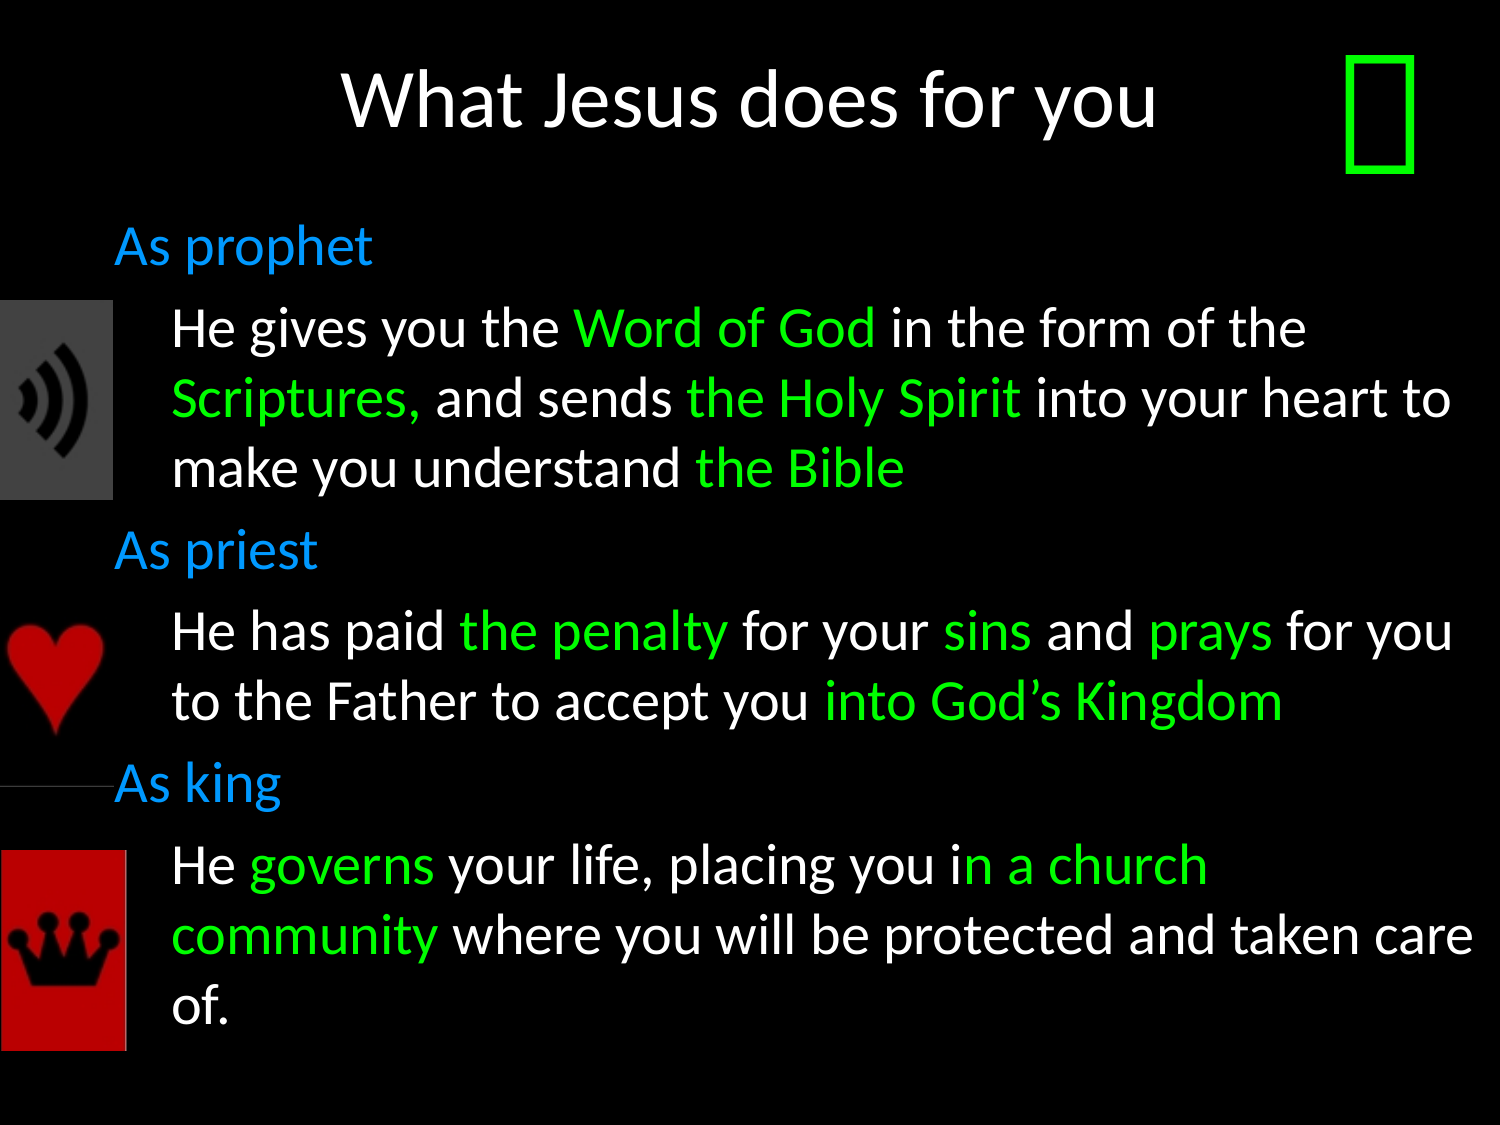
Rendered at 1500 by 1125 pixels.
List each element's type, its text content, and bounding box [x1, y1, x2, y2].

picture [0, 574, 115, 787]
picture [1, 850, 127, 1051]
text_box  [1261, 0, 1500, 215]
list As prophet He gives you the Word of God in the form of the Scriptures, and sends the Holy Spirit into your heart to make you understand the Bible As priest He has paid the penalty for your sins and prays for you to the Father to accept you into God’s Kingdom As king He governs your life, placing you in a church community where you will be protected and taken care of. [99, 200, 1500, 1125]
picture [0, 299, 113, 500]
title What Jesus does for you [0, 0, 1261, 188]
